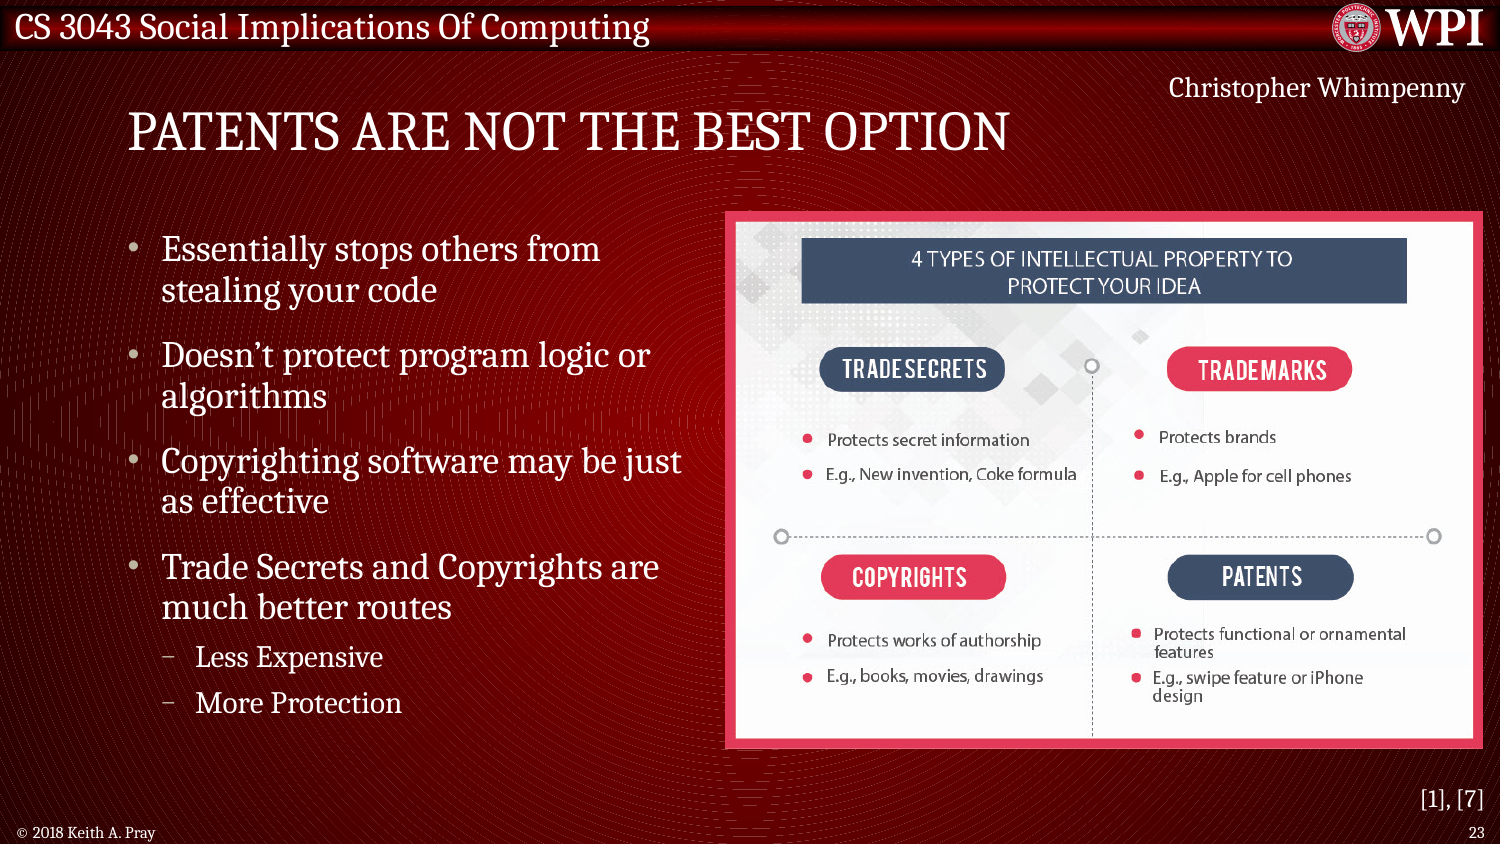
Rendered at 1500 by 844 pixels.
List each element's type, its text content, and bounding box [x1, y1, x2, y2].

picture [724, 211, 1484, 749]
slide_number 23 [1397, 821, 1500, 844]
picture [1332, 3, 1483, 52]
title Patents are not the best option [112, 59, 1388, 210]
text_box [1], [7] [0, 775, 1500, 821]
footer © 2018 Keith A. Pray [0, 821, 913, 844]
text_box Christopher Whimpenny [1123, 61, 1481, 111]
list Essentially stops others from stealing your code Doesn’t protect program logic or algorithms Copyrighting software may be just as effective Trade Secrets and Copyrights are much better routes Less Expensive More Protection [112, 221, 725, 772]
